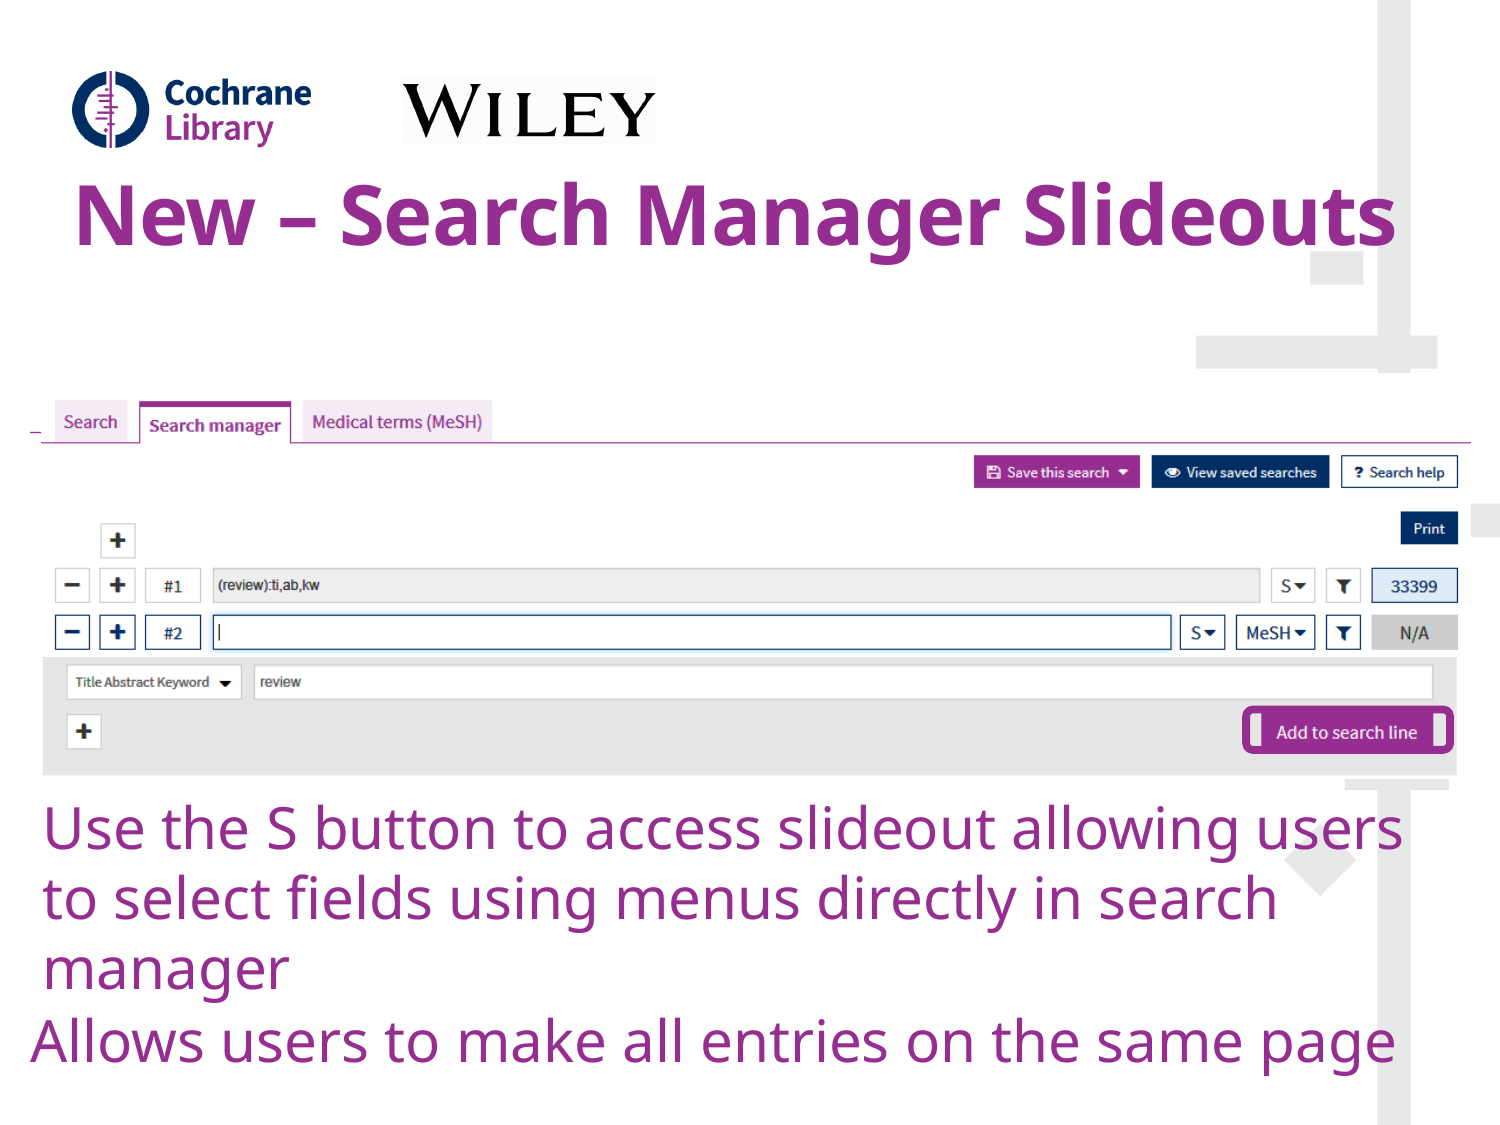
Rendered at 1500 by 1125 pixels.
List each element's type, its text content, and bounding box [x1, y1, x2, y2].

picture [72, 71, 311, 148]
picture [30, 0, 1500, 1125]
text_box Use the S button to access slideout allowing users to select fields using menus directly in search manager [27, 783, 1447, 1009]
picture [402, 75, 656, 144]
text_box Allows users to make all entries on the same page [15, 996, 1436, 1082]
title New – Search Manager Slideouts [72, 162, 1423, 263]
